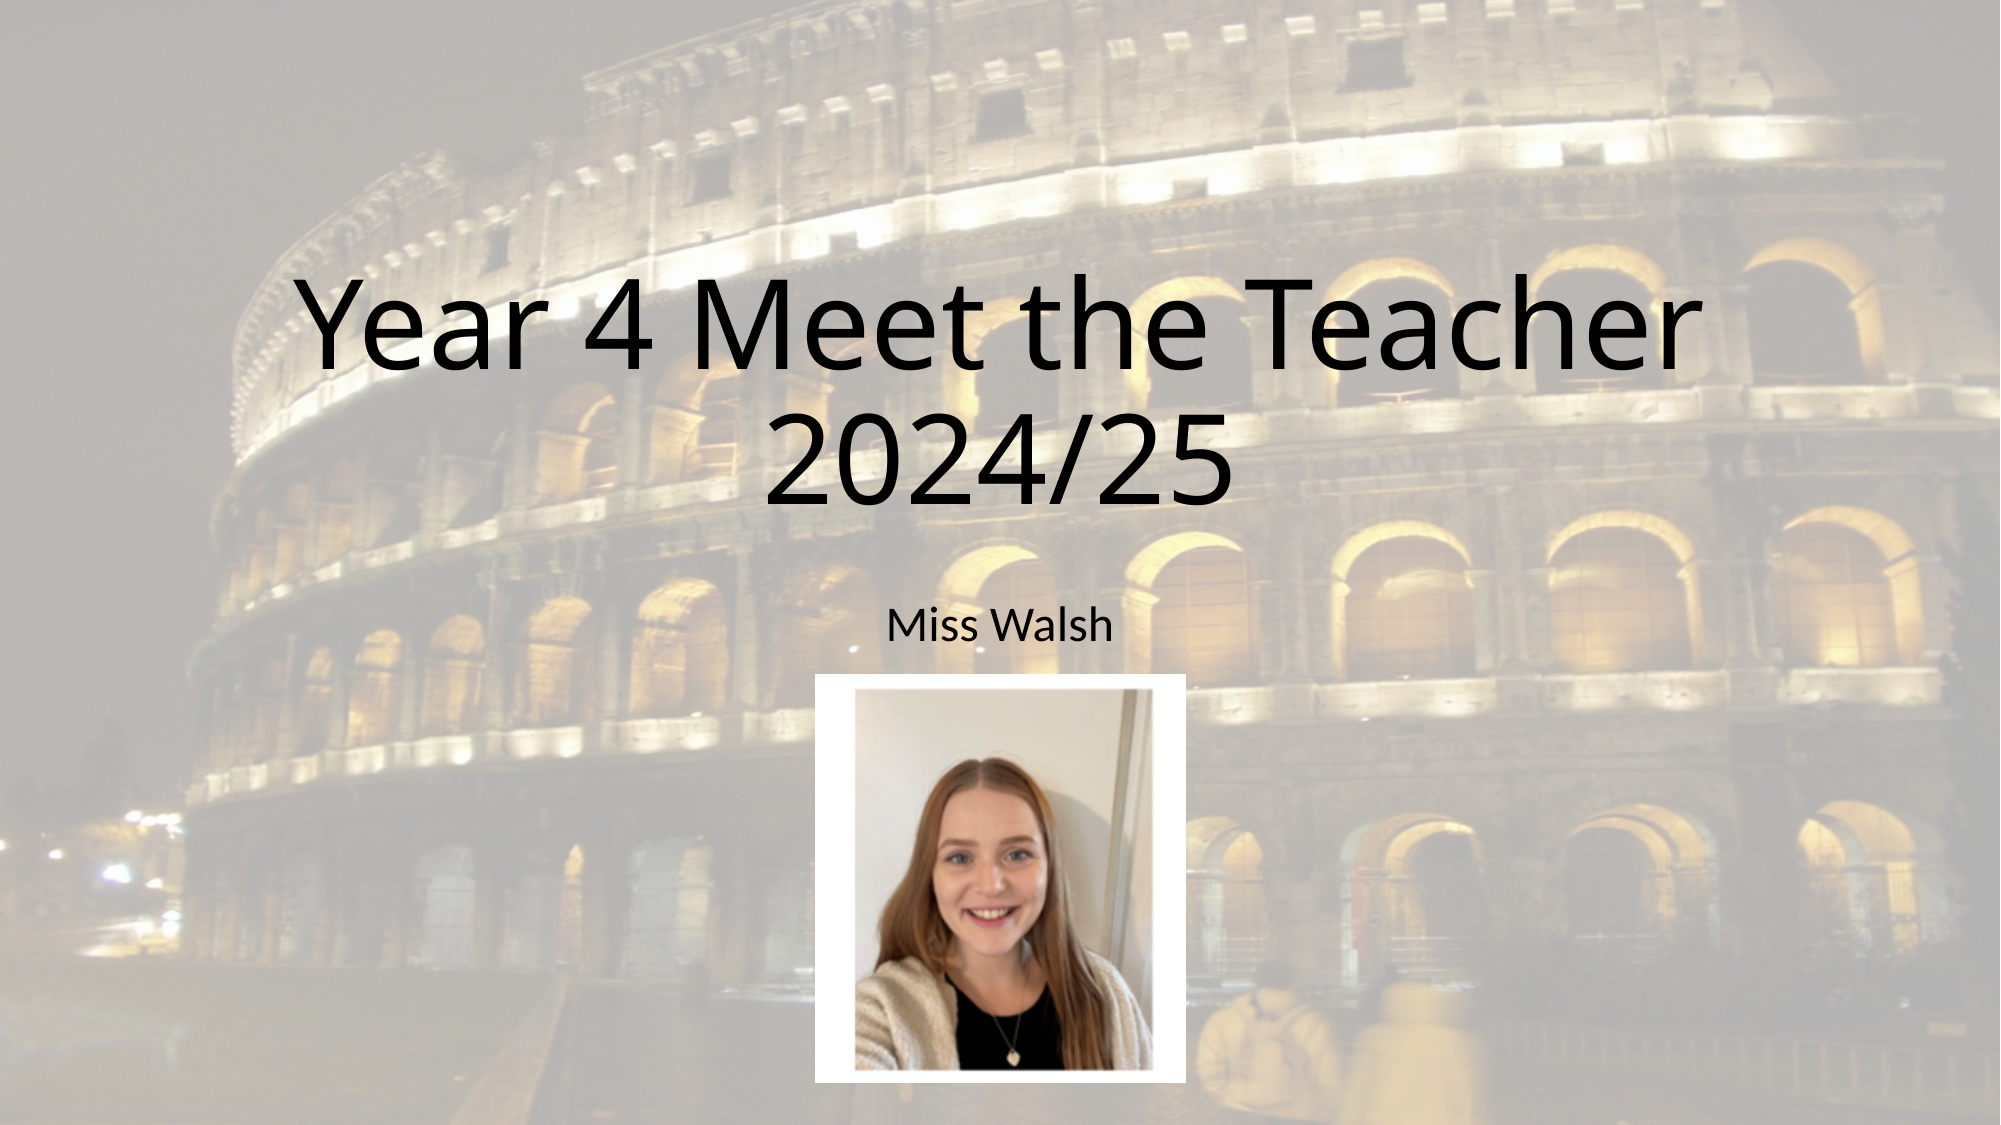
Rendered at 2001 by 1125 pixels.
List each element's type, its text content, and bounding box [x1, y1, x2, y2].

title Year 4 Meet the Teacher 2024/25 [249, 148, 1750, 540]
picture [814, 674, 1186, 1084]
subtitle Miss Walsh [249, 590, 1750, 863]
